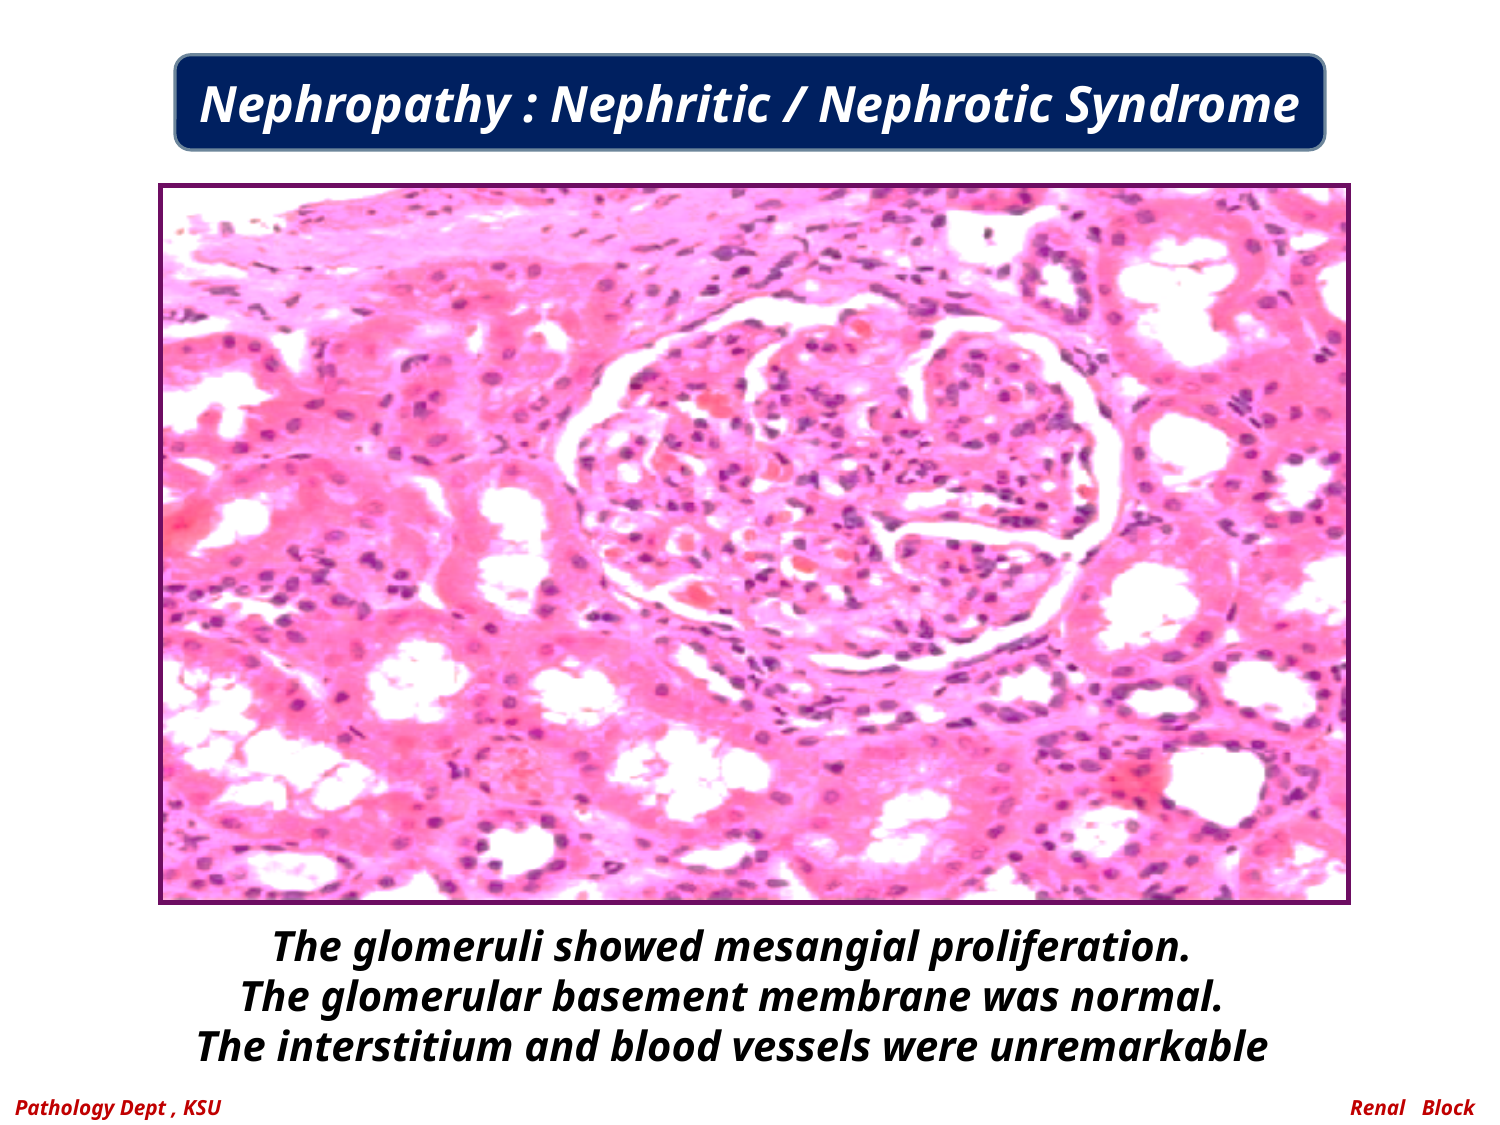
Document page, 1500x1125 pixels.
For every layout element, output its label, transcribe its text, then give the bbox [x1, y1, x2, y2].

text_box The glomeruli showed mesangial proliferation. The glomerular basement membrane was normal. The interstitium and blood vessels were unremarkable [99, 912, 1375, 1078]
text_box Nephropathy : Nephritic / Nephrotic Syndrome [173, 53, 1327, 152]
text_box Renal Block [1325, 1087, 1500, 1125]
picture [162, 187, 1347, 901]
text_box Pathology Dept , KSU [0, 1087, 250, 1125]
